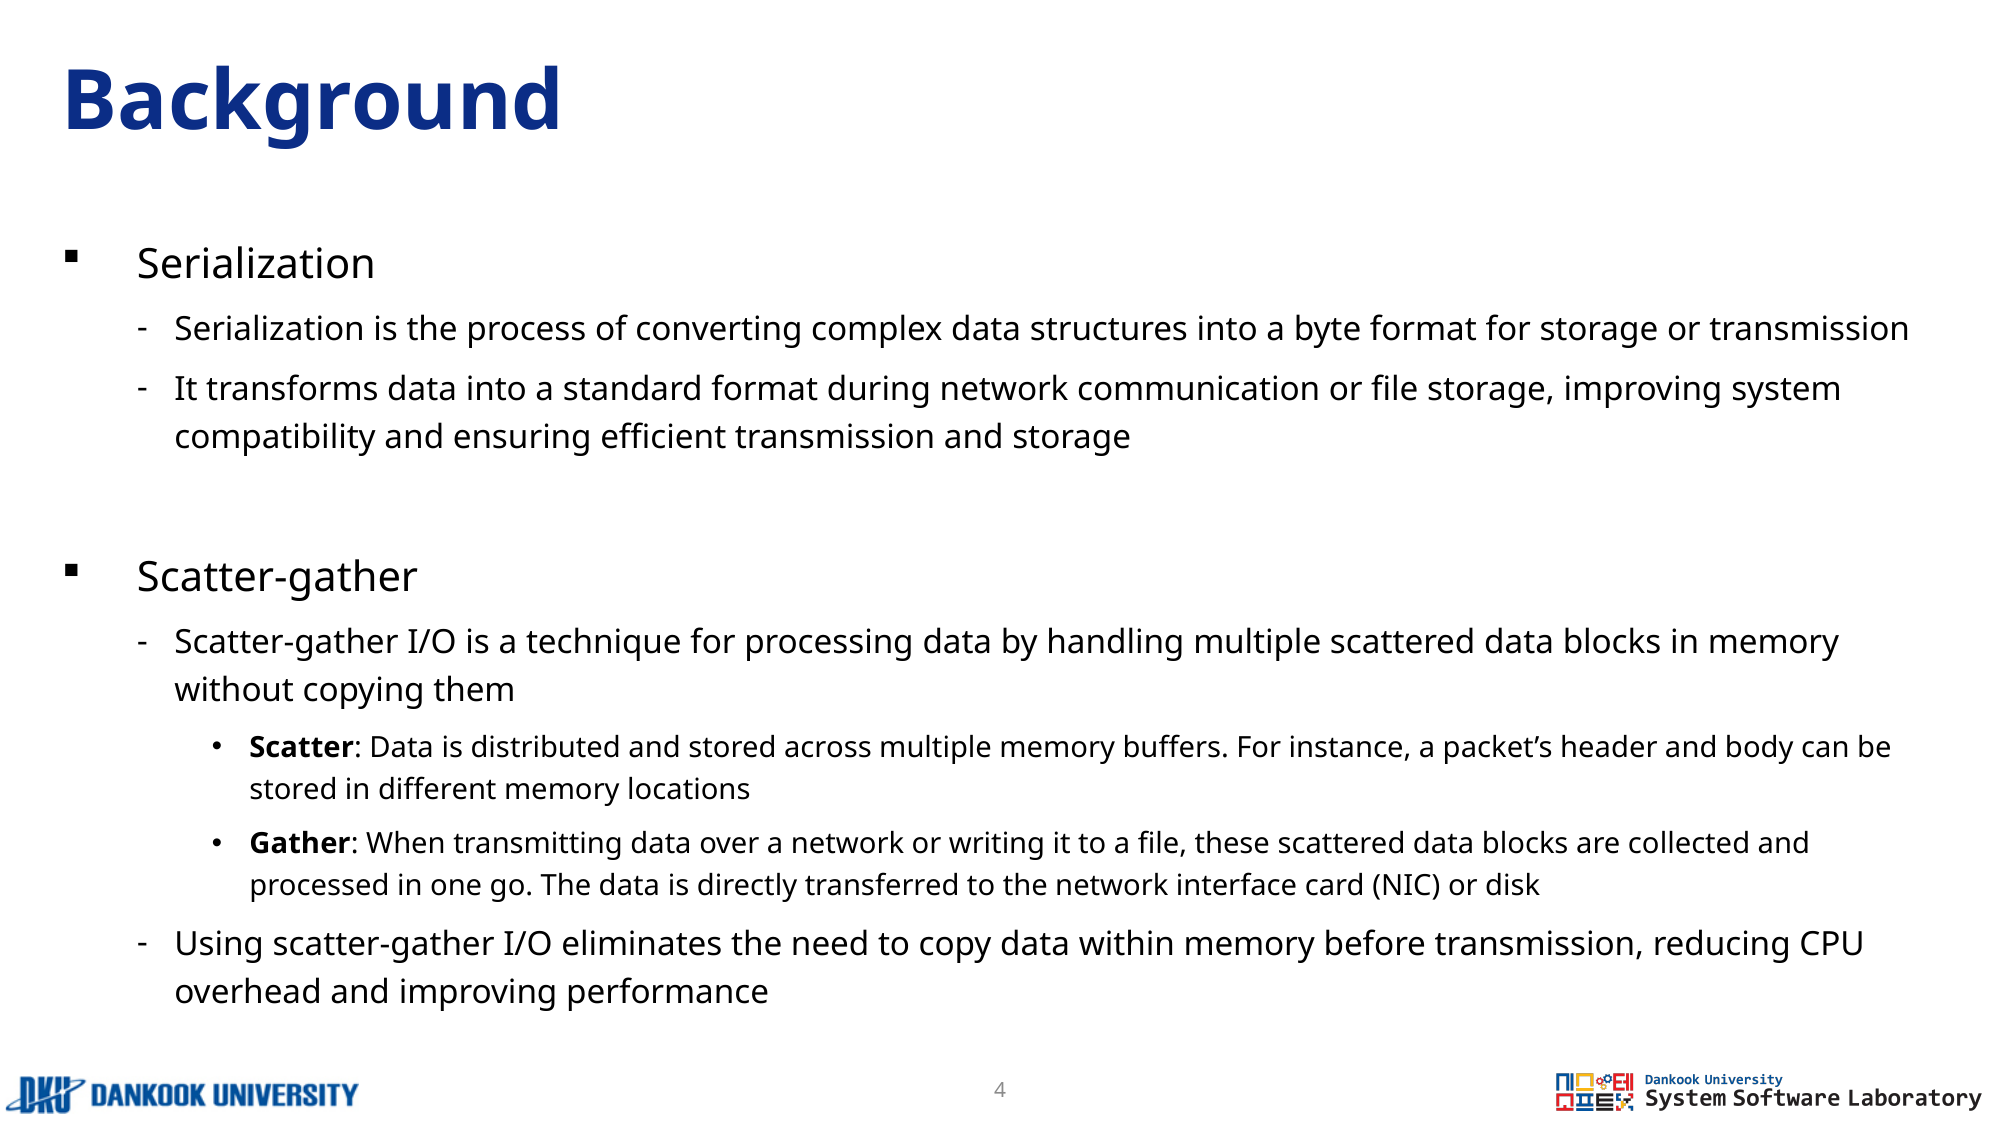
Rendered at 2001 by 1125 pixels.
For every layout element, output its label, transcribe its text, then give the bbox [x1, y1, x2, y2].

picture [5, 1076, 359, 1114]
slide_number 4 [774, 1067, 1225, 1116]
title Background [46, 34, 1504, 171]
list Serialization Serialization is the process of converting complex data structures into a byte format for storage or transmission It transforms data into a standard format during network communication or file storage, improving system compatibility and ensuring efficient transmission and storage Scatter-gather Scatter-gather I/O is a technique for processing data by handling multiple scattered data blocks in memory without copying them Scatter: Data is distributed and stored across multiple memory buffers. For instance, a packet’s header and body can be stored in different memory locations Gather: When transmitting data over a network or writing it to a file, these scattered data blocks are collected and processed in one go. The data is directly transferred to the network interface card (NIC) or disk Using scatter-gather I/O eliminates the need to copy data within memory before transmission, reducing CPU overhead and improving performance [46, 219, 1945, 1050]
picture [1548, 1064, 2001, 1125]
